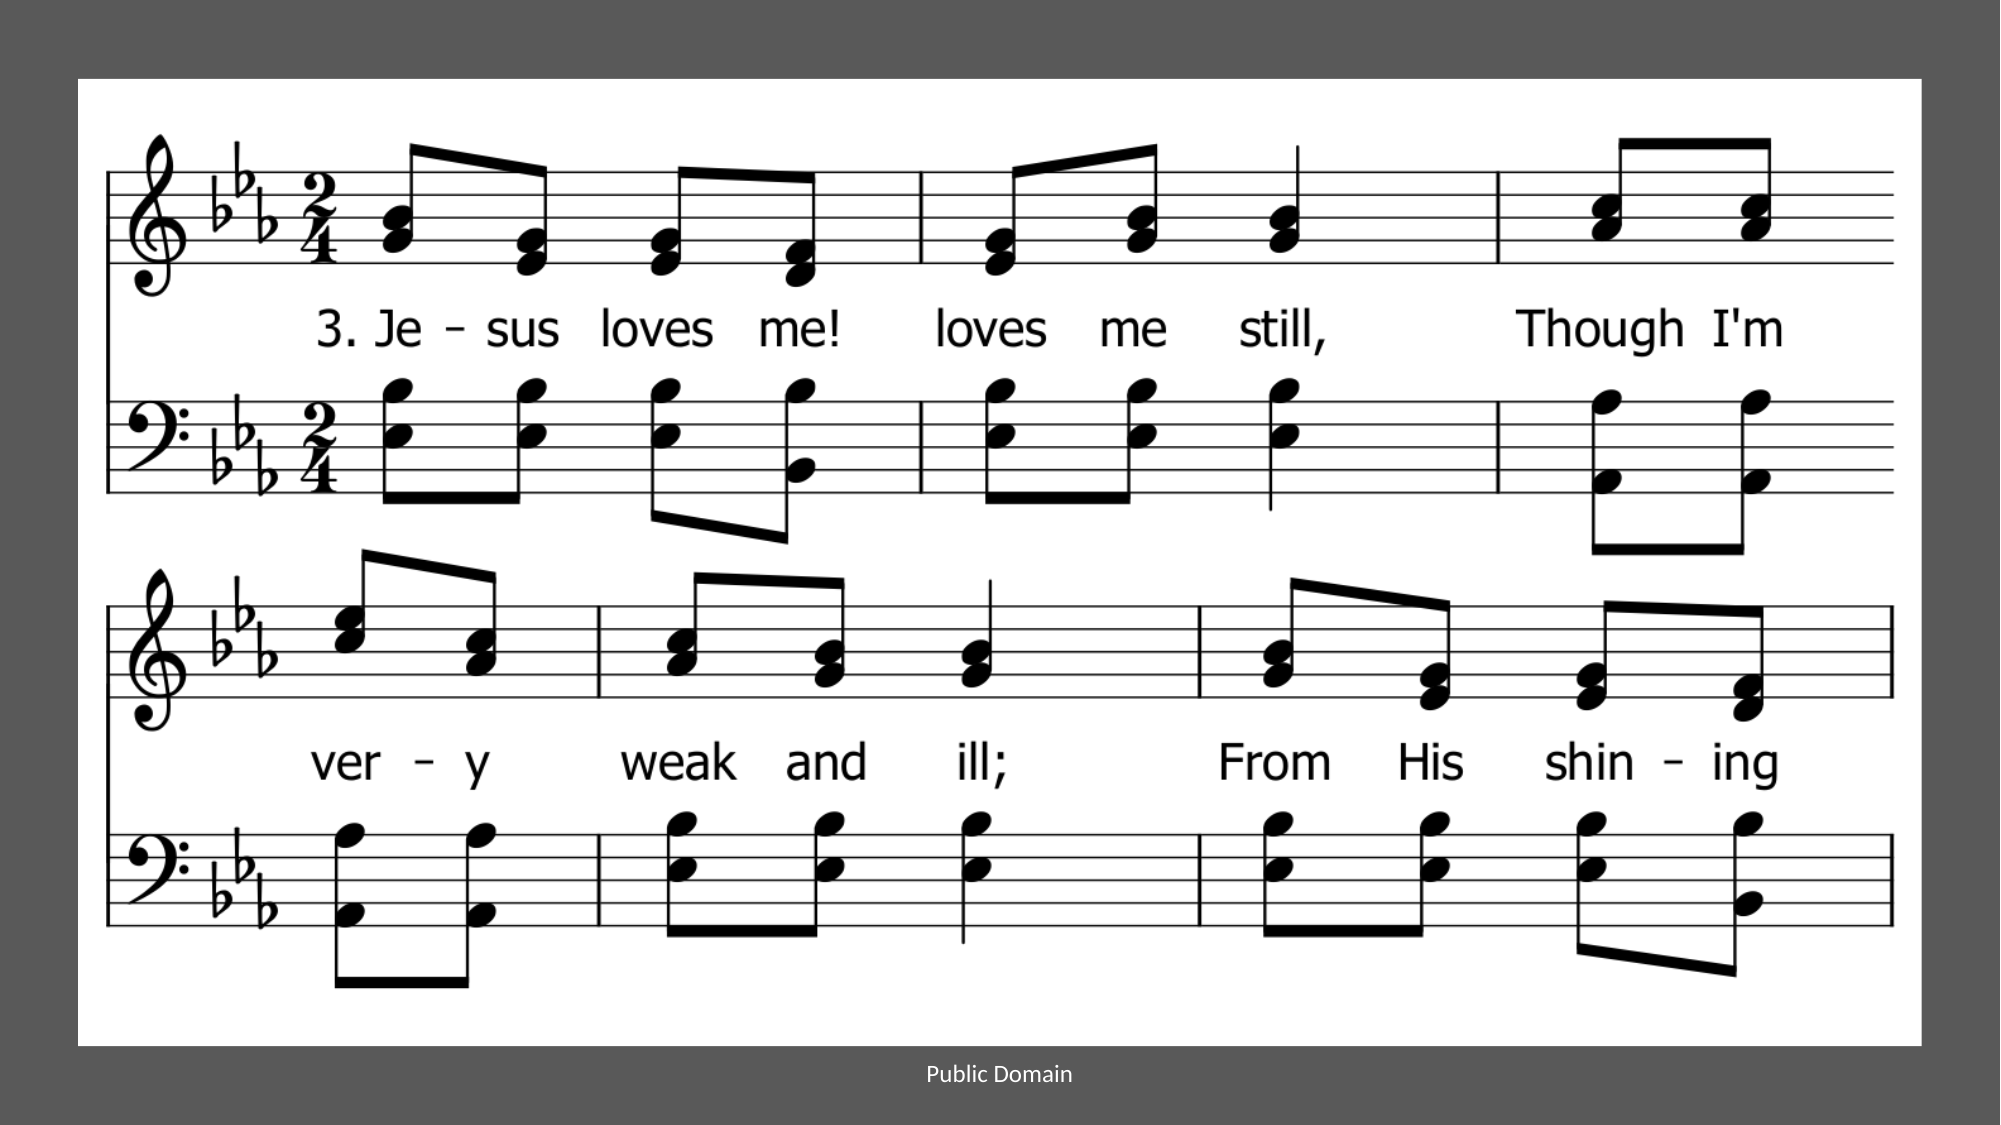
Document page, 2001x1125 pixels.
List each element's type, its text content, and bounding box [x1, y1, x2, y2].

footer Public Domain [662, 1042, 1338, 1103]
text_box [0, 0, 2000, 1125]
picture [105, 119, 1895, 1006]
text_box [77, 78, 1923, 1047]
